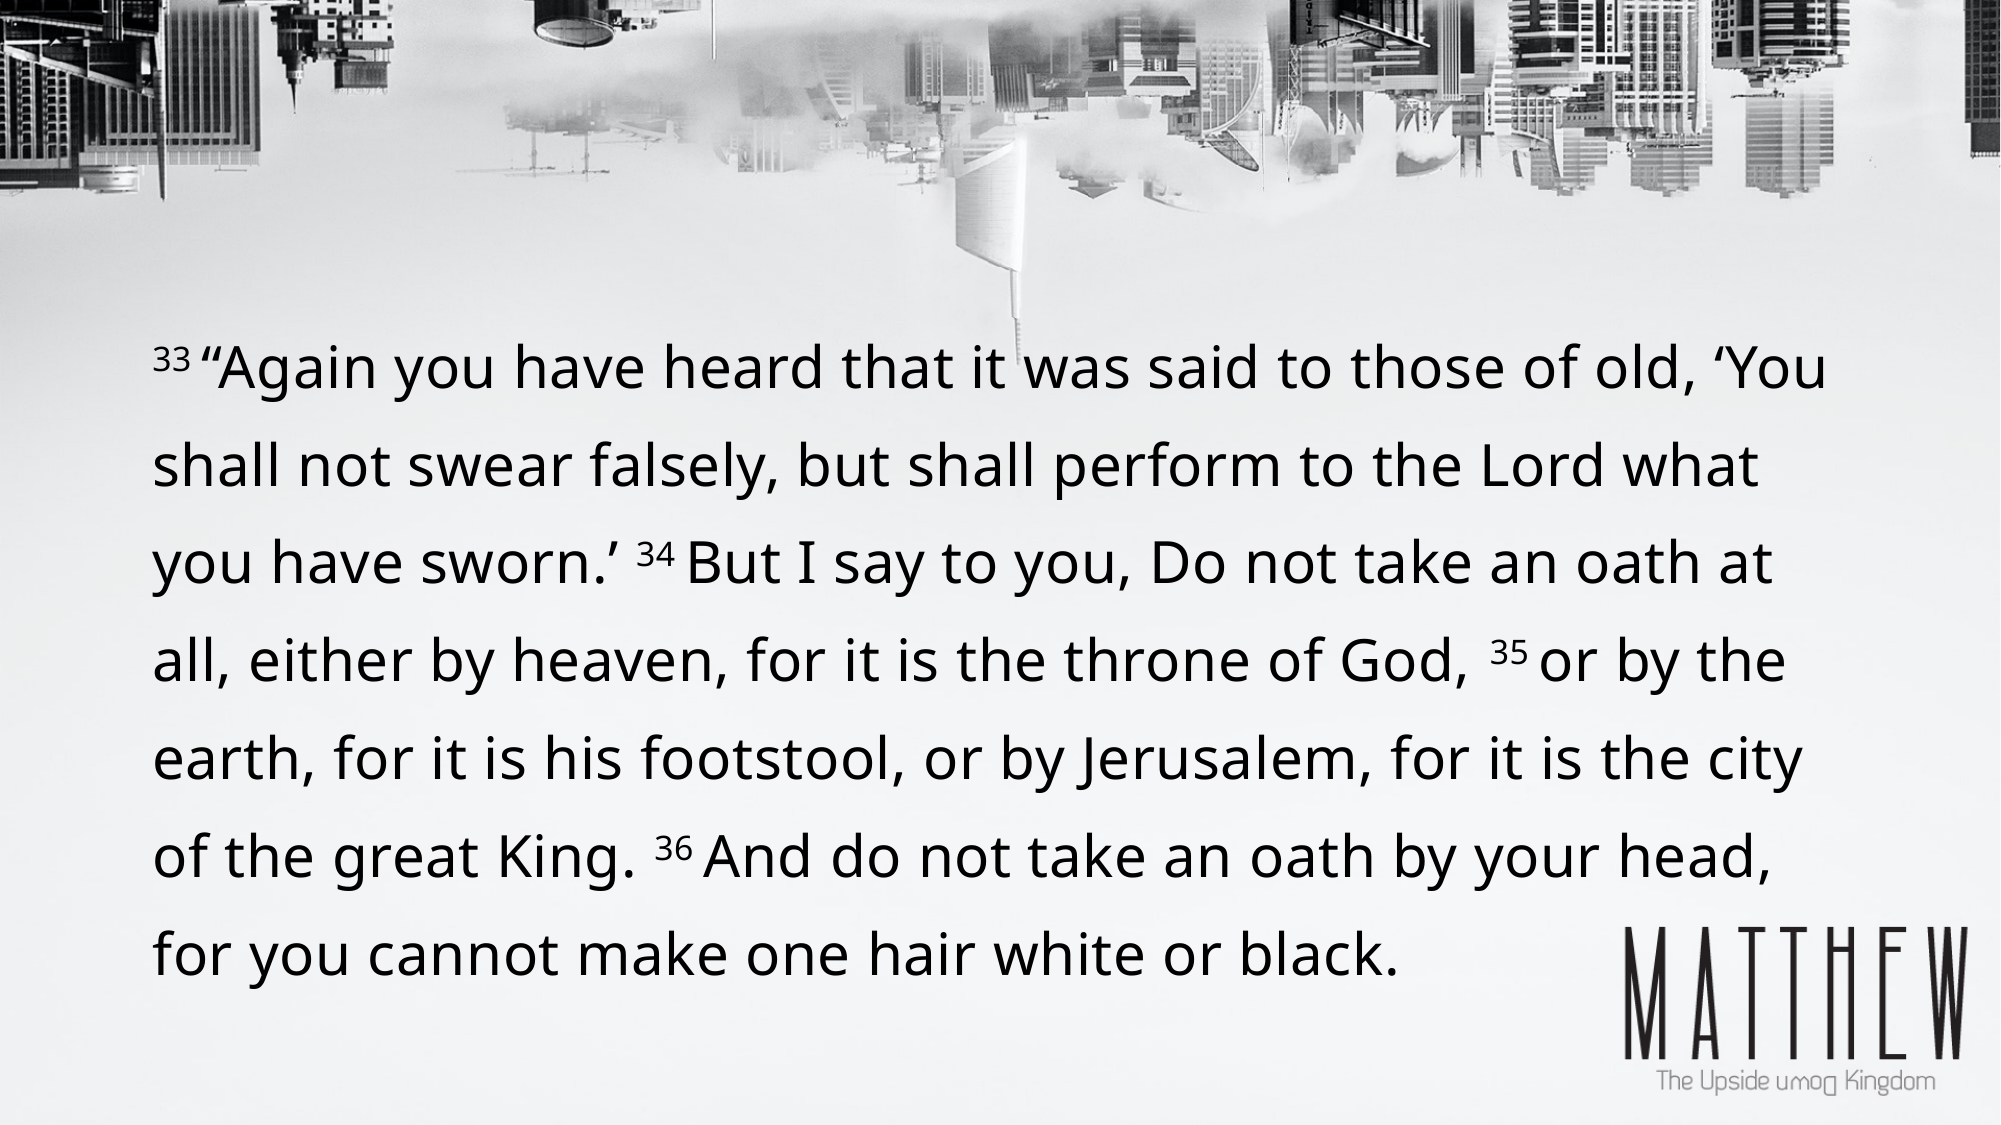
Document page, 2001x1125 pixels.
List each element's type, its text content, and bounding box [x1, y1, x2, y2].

list 33 “Again you have heard that it was said to those of old, ‘You shall not swear falsely, but shall perform to the Lord what you have sworn.’ 34 But I say to you, Do not take an oath at all, either by heaven, for it is the throne of God, 35 or by the earth, for it is his footstool, or by Jerusalem, for it is the city of the great King. 36 And do not take an oath by your head, for you cannot make one hair white or black. [137, 294, 1863, 1100]
picture [0, 0, 2001, 1125]
